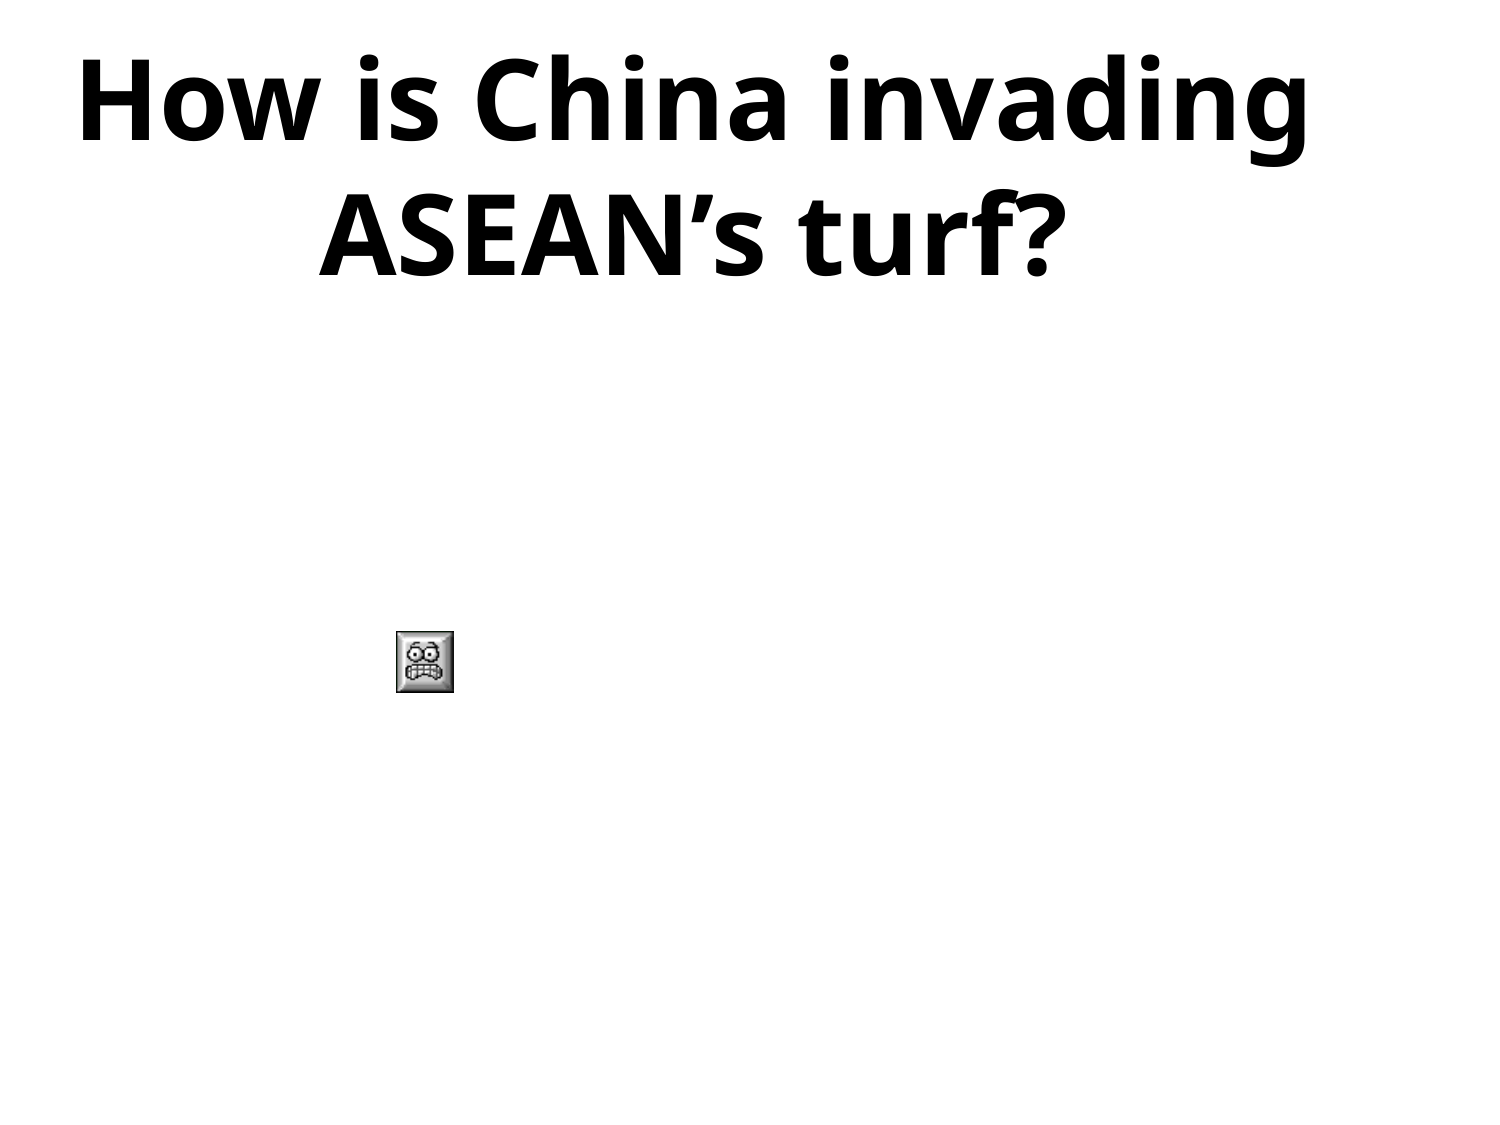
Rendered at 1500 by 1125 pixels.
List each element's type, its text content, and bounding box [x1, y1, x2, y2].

title How is China invading ASEAN’s turf? [0, 0, 1388, 325]
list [396, 631, 454, 694]
